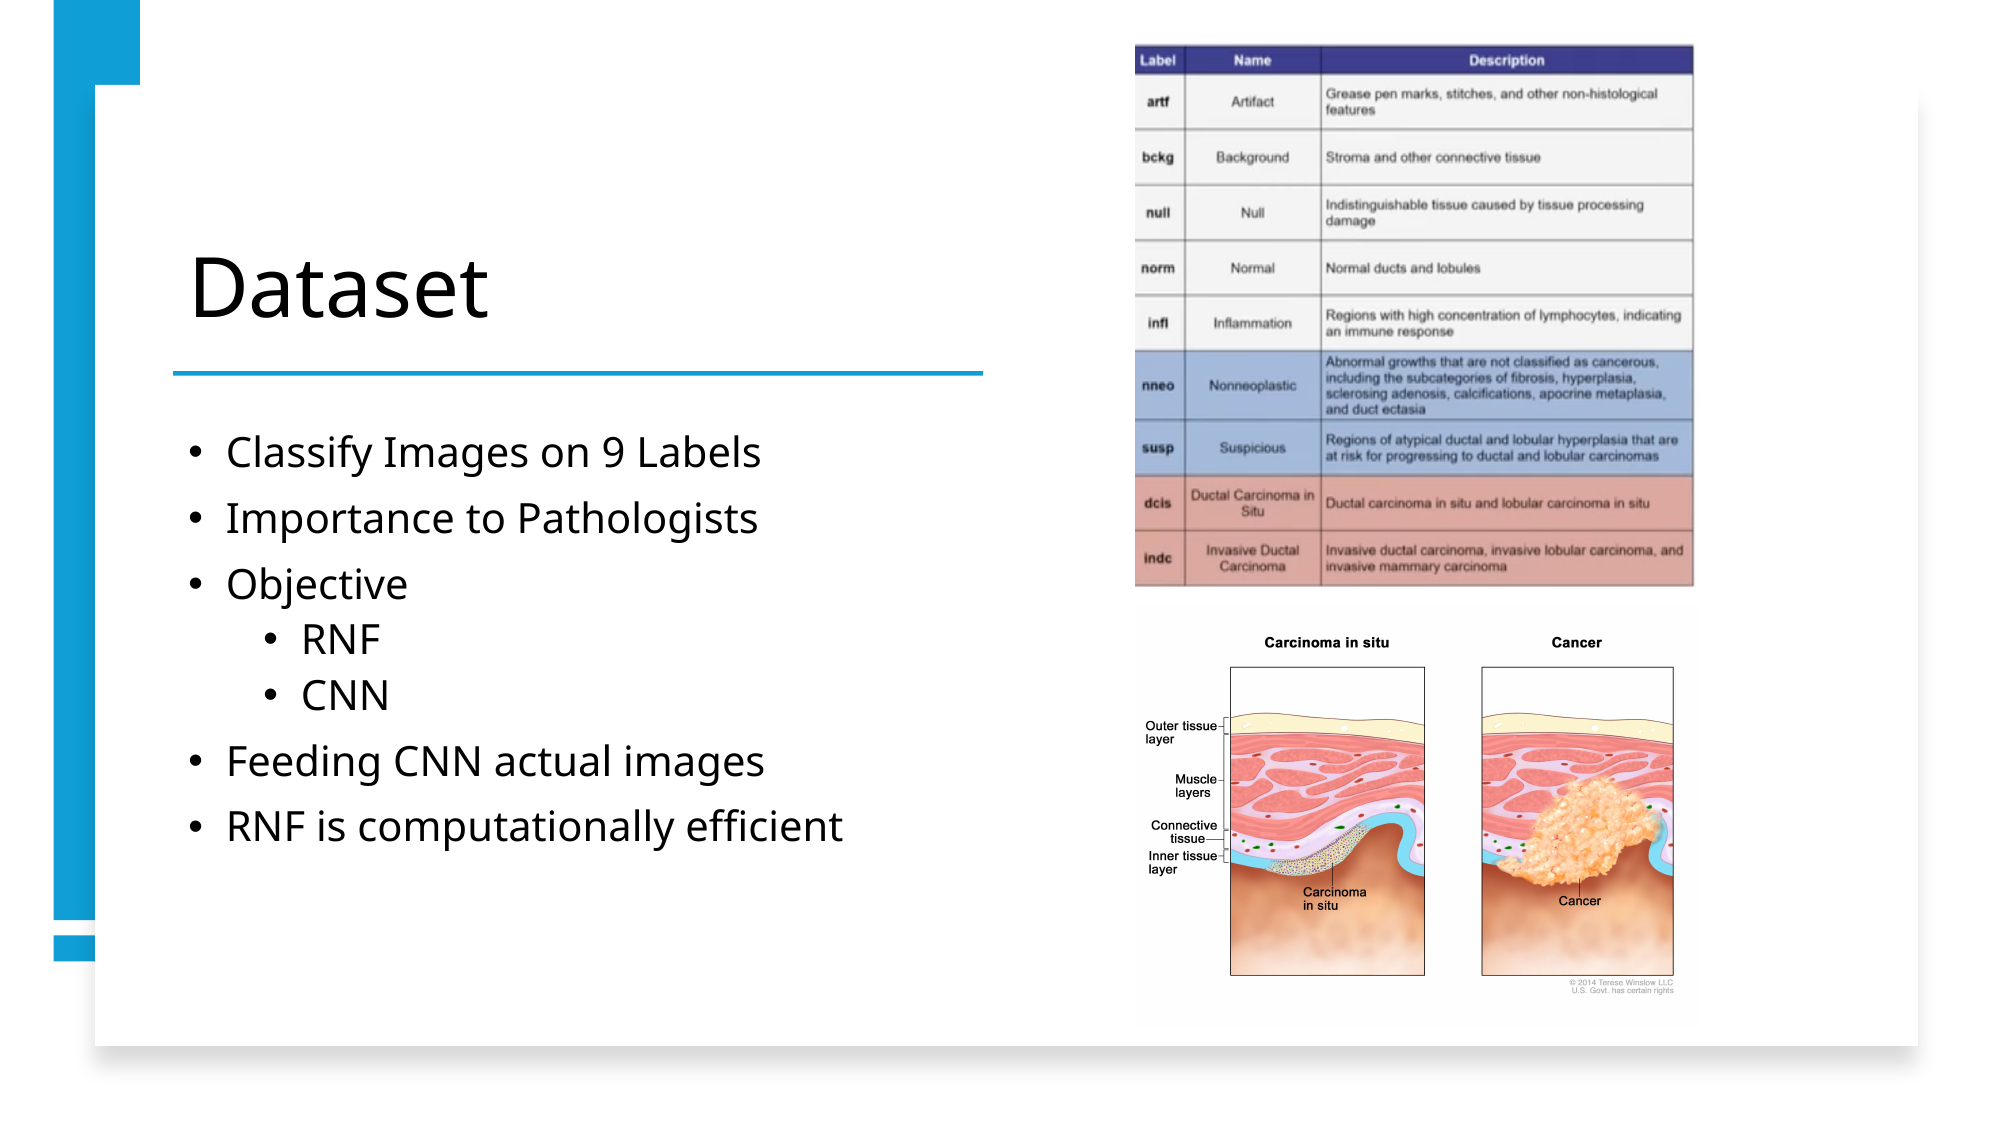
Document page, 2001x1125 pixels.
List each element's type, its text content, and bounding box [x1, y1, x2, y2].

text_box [0, 436, 578, 525]
picture [1134, 603, 1701, 1029]
text_box [0, 0, 2000, 1125]
title Dataset [173, 151, 1001, 343]
list Classify Images on 9 Labels Importance to Pathologists Objective RNF CNN Feeding CNN actual images RNF is computationally efficient [173, 343, 1001, 940]
picture [1134, 41, 1701, 587]
text_box [93, 83, 1919, 1047]
